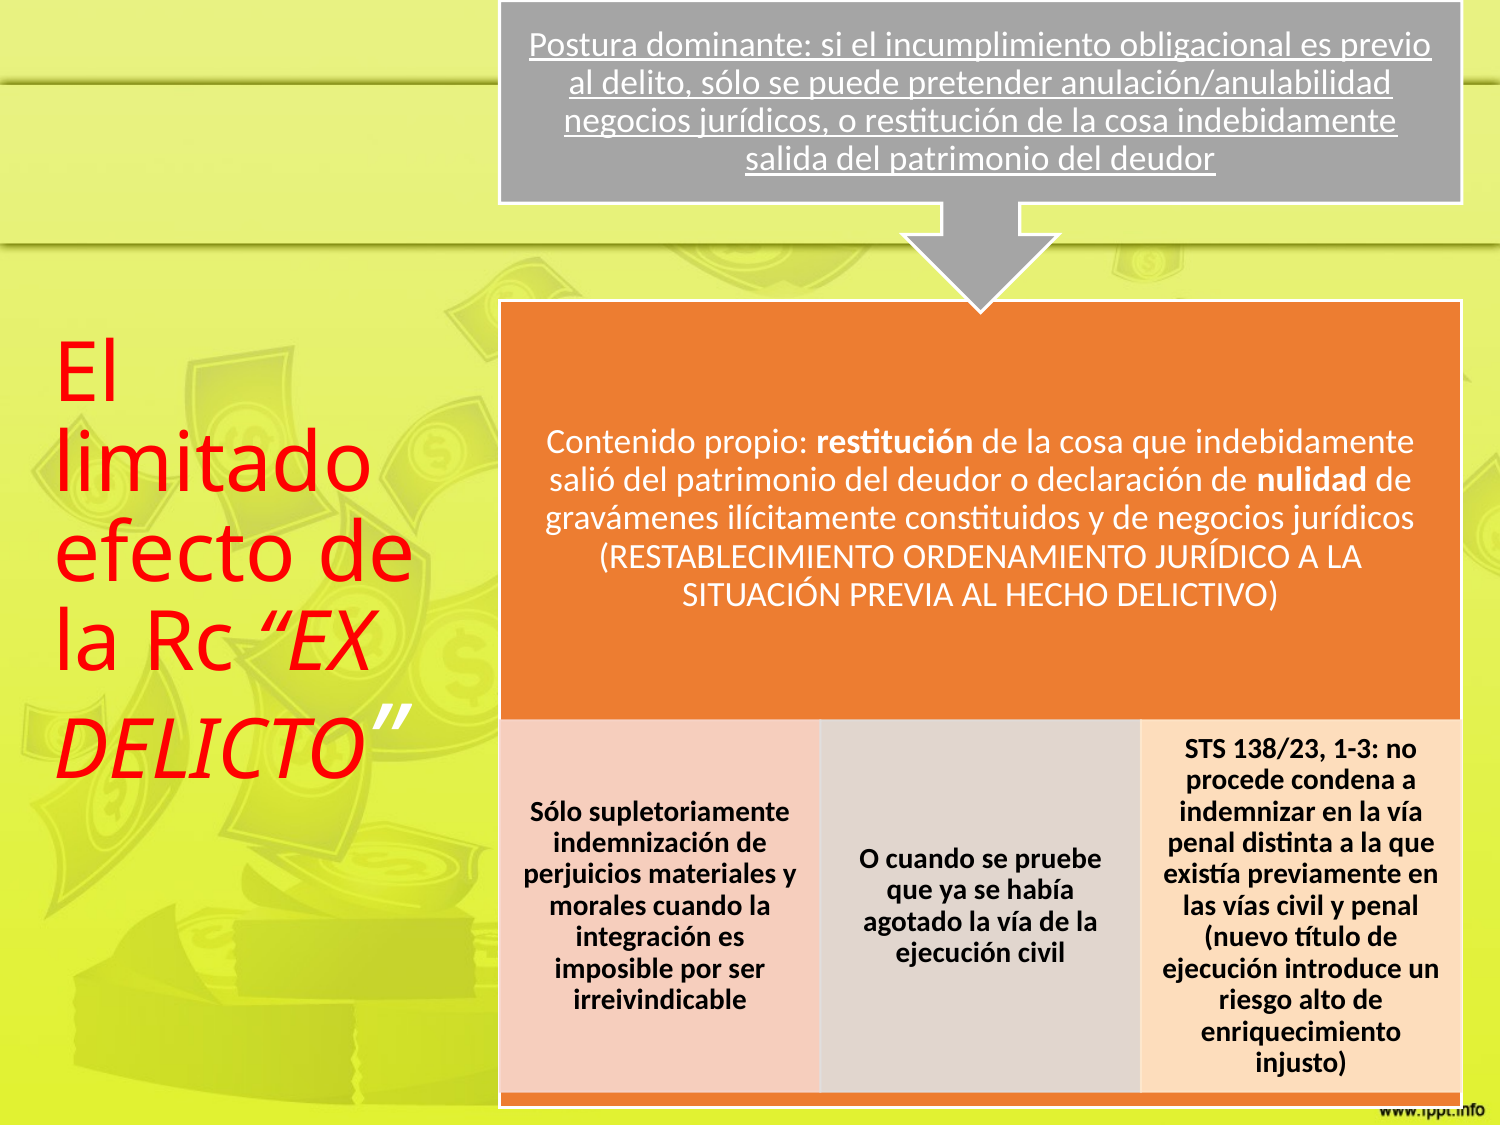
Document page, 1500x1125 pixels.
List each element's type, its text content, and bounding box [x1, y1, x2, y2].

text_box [499, 0, 1462, 1109]
title El limitado efecto de la Rc “EX DELICTO” [38, 104, 461, 1026]
picture [0, 0, 1500, 1125]
